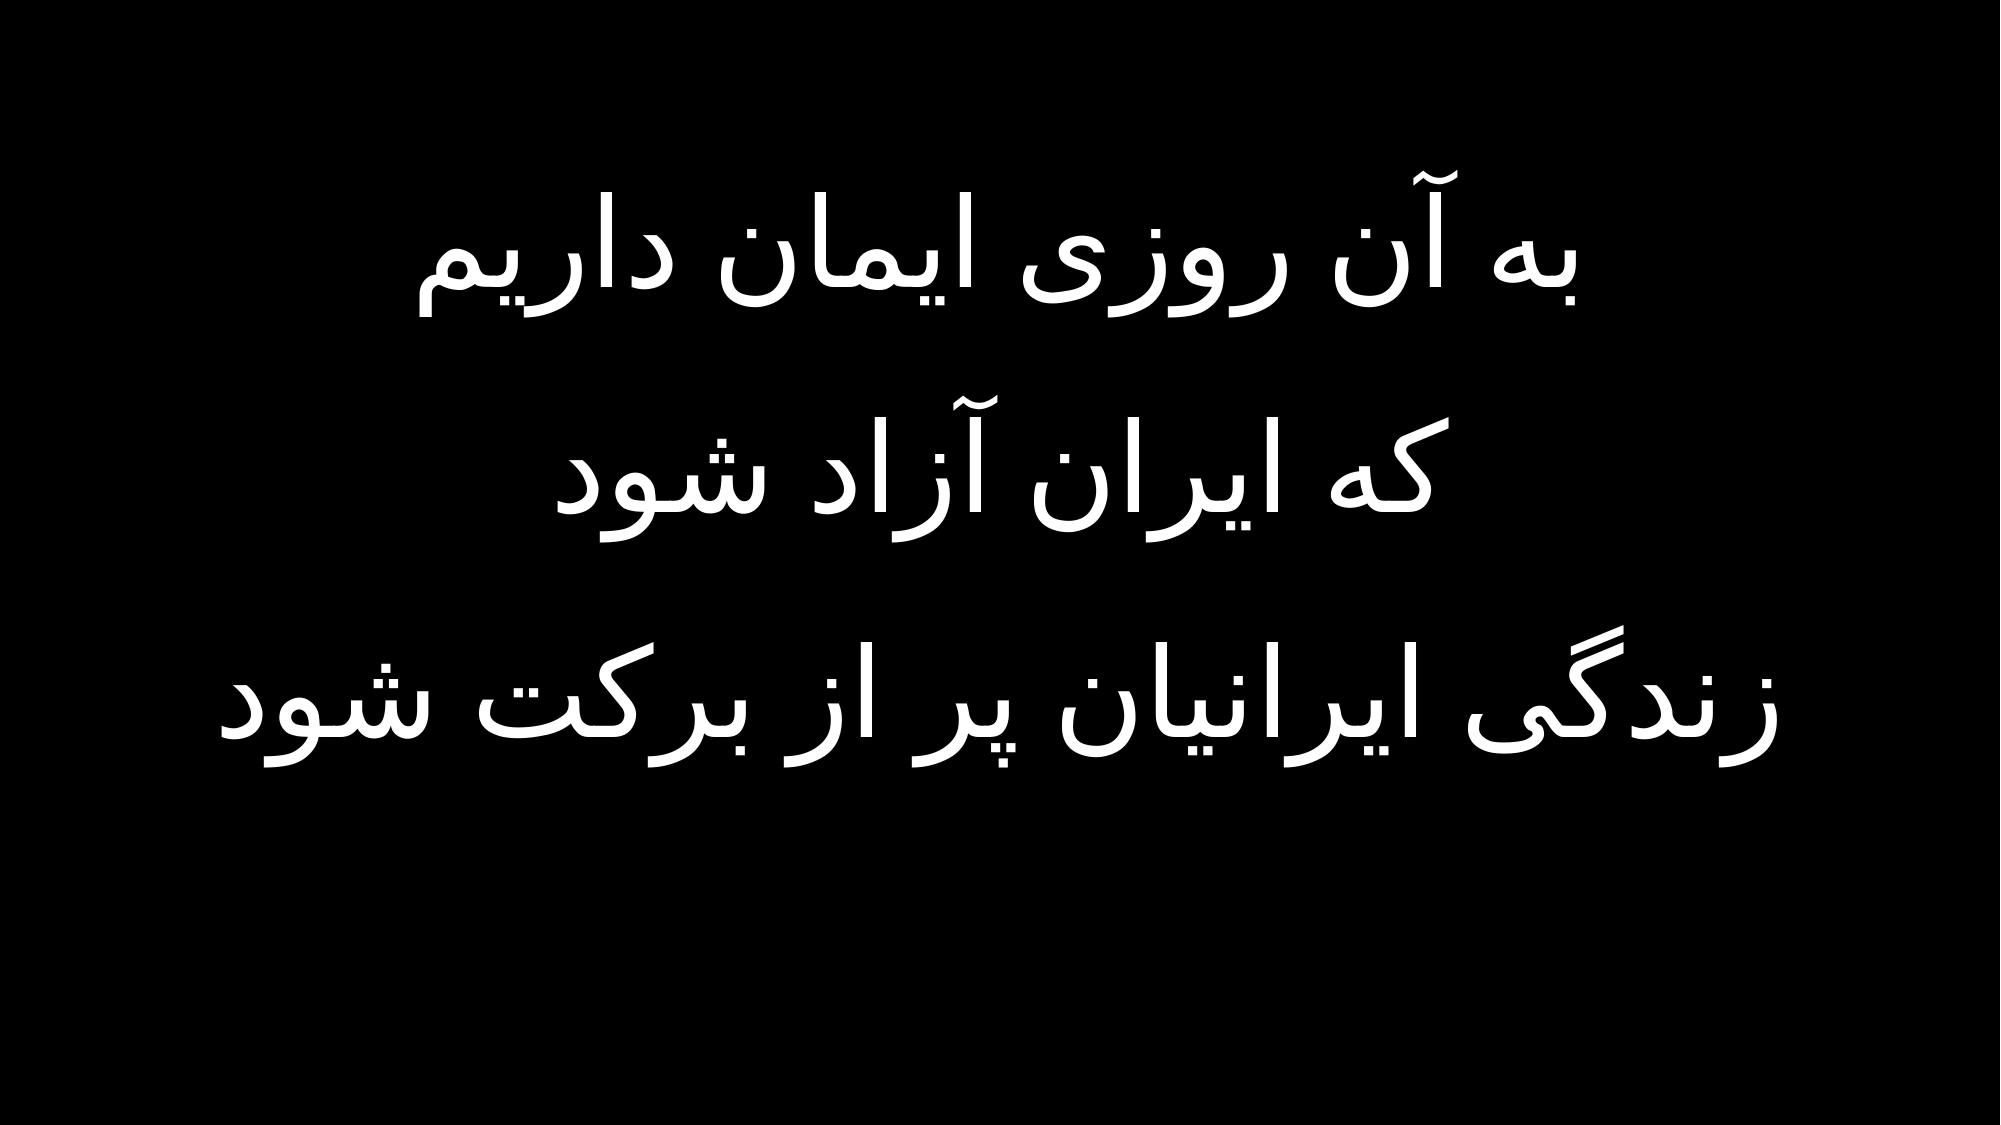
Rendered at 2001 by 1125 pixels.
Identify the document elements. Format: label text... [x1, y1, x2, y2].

text_box به آن روزی ایمان داریم که ایران آزاد شود زندگی ایرانیان پر از برکت شود [0, 0, 2000, 1125]
